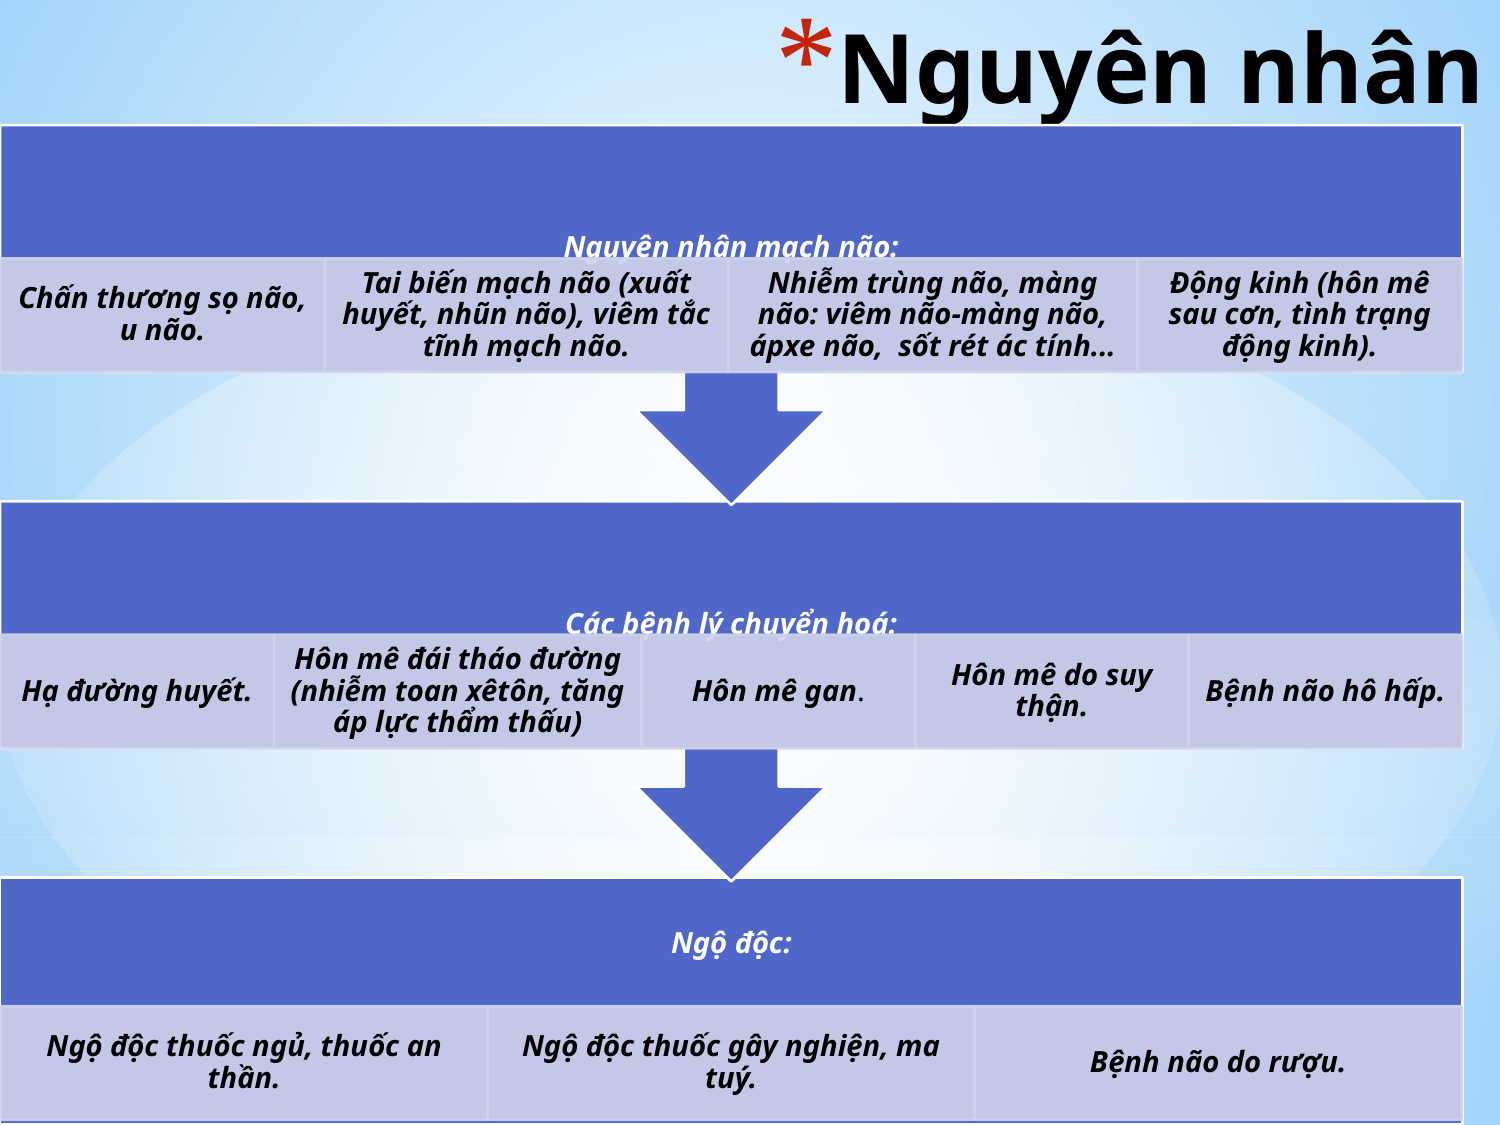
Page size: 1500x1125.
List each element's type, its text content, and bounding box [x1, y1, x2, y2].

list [0, 124, 1463, 1125]
title Nguyên nhân [137, 0, 1500, 125]
